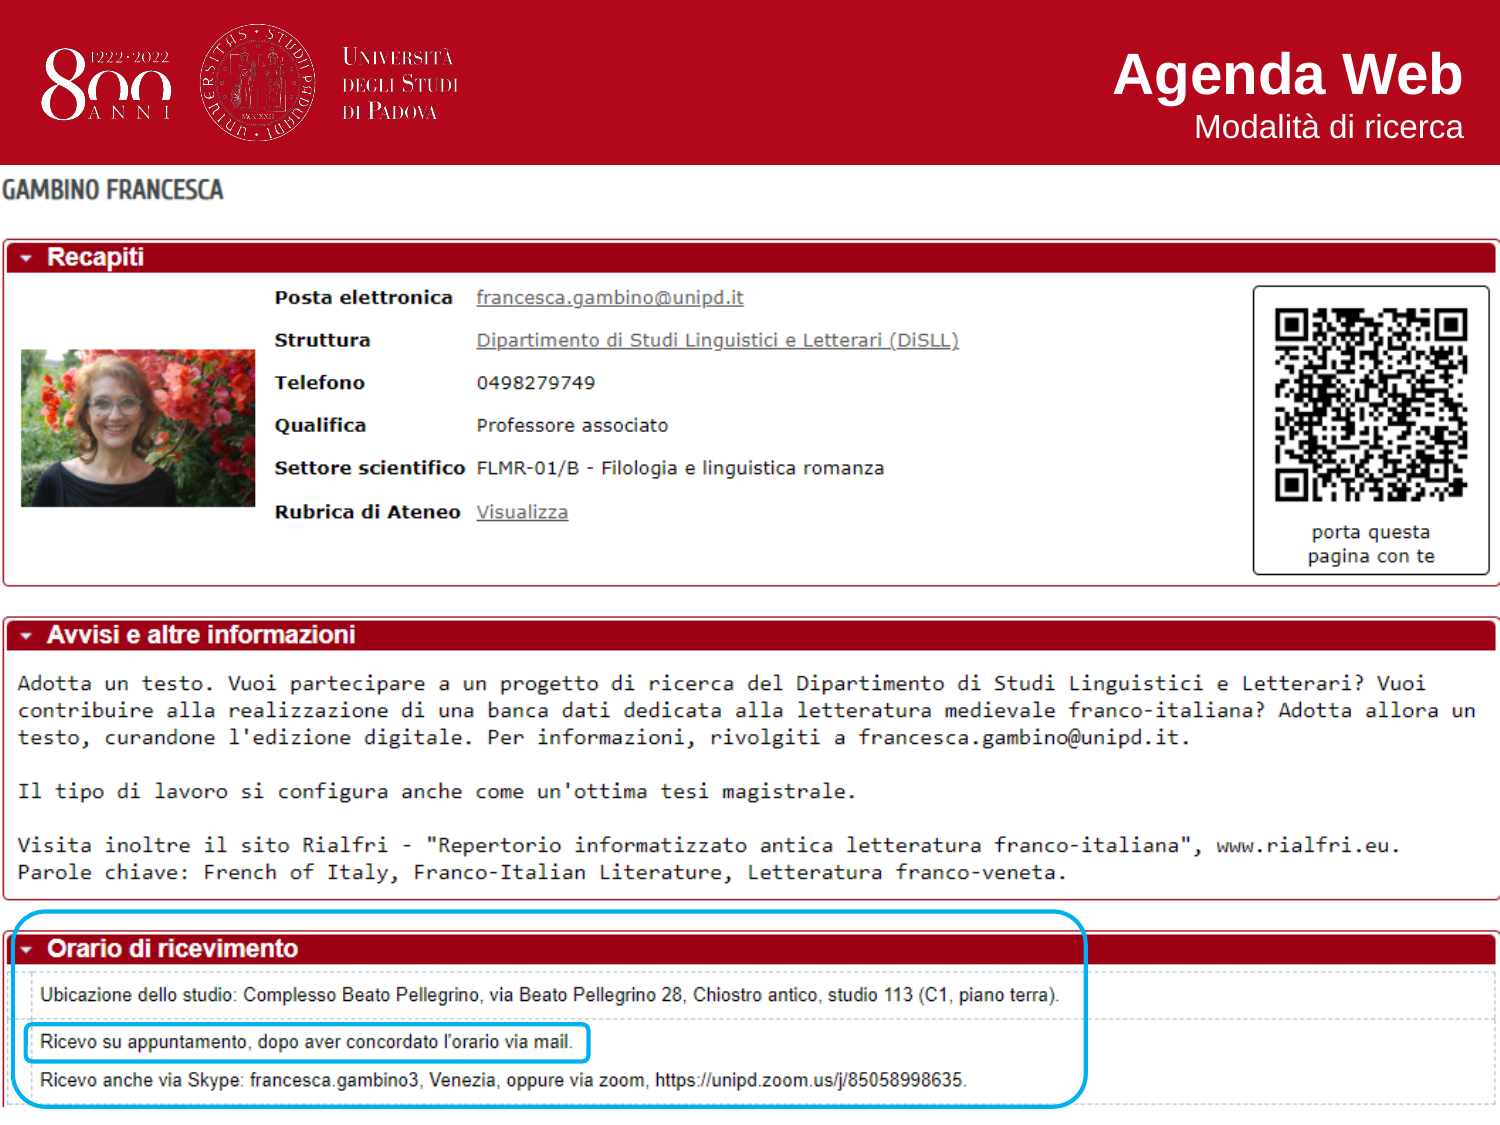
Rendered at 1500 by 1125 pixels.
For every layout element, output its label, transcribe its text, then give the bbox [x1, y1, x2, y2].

picture [16, 914, 1083, 1104]
picture [41, 24, 457, 141]
picture [0, 165, 1500, 1107]
text_box Agenda Web Modalità di ricerca [679, 0, 1500, 165]
